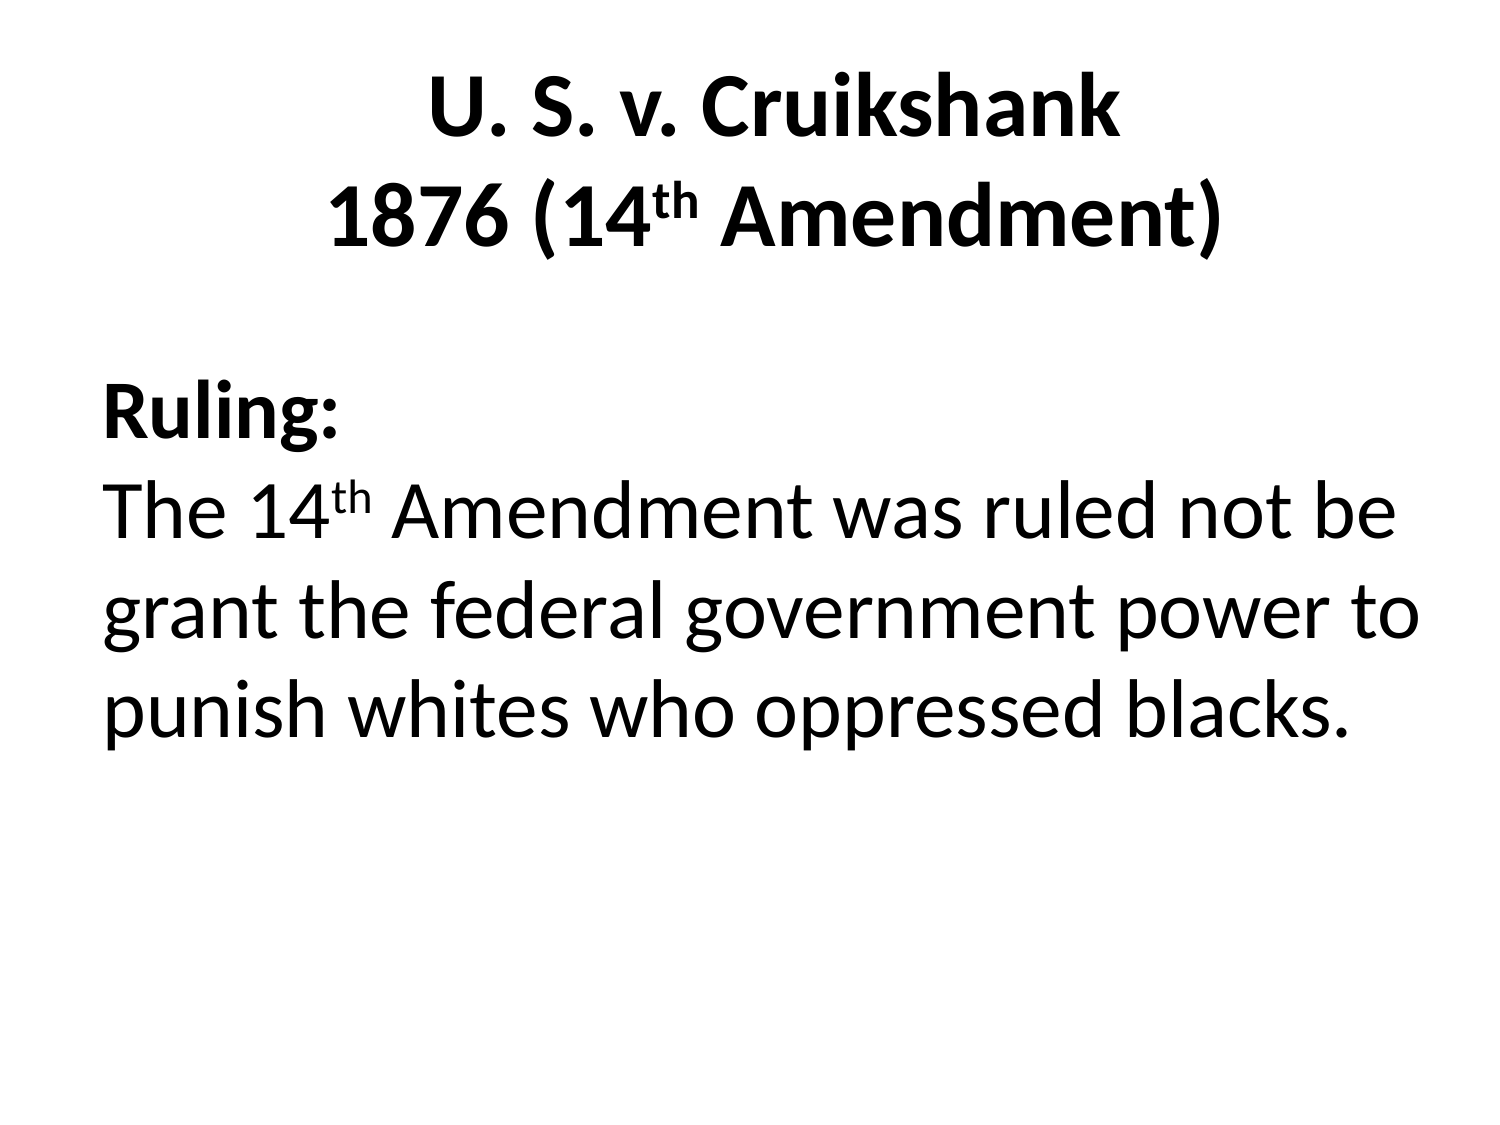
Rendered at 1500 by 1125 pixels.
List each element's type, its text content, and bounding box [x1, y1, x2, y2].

text_box U. S. v. Cruikshank 1876 (14th Amendment) Ruling: The 14th Amendment was ruled not be grant the federal government power to punish whites who oppressed blacks. [87, 37, 1463, 762]
